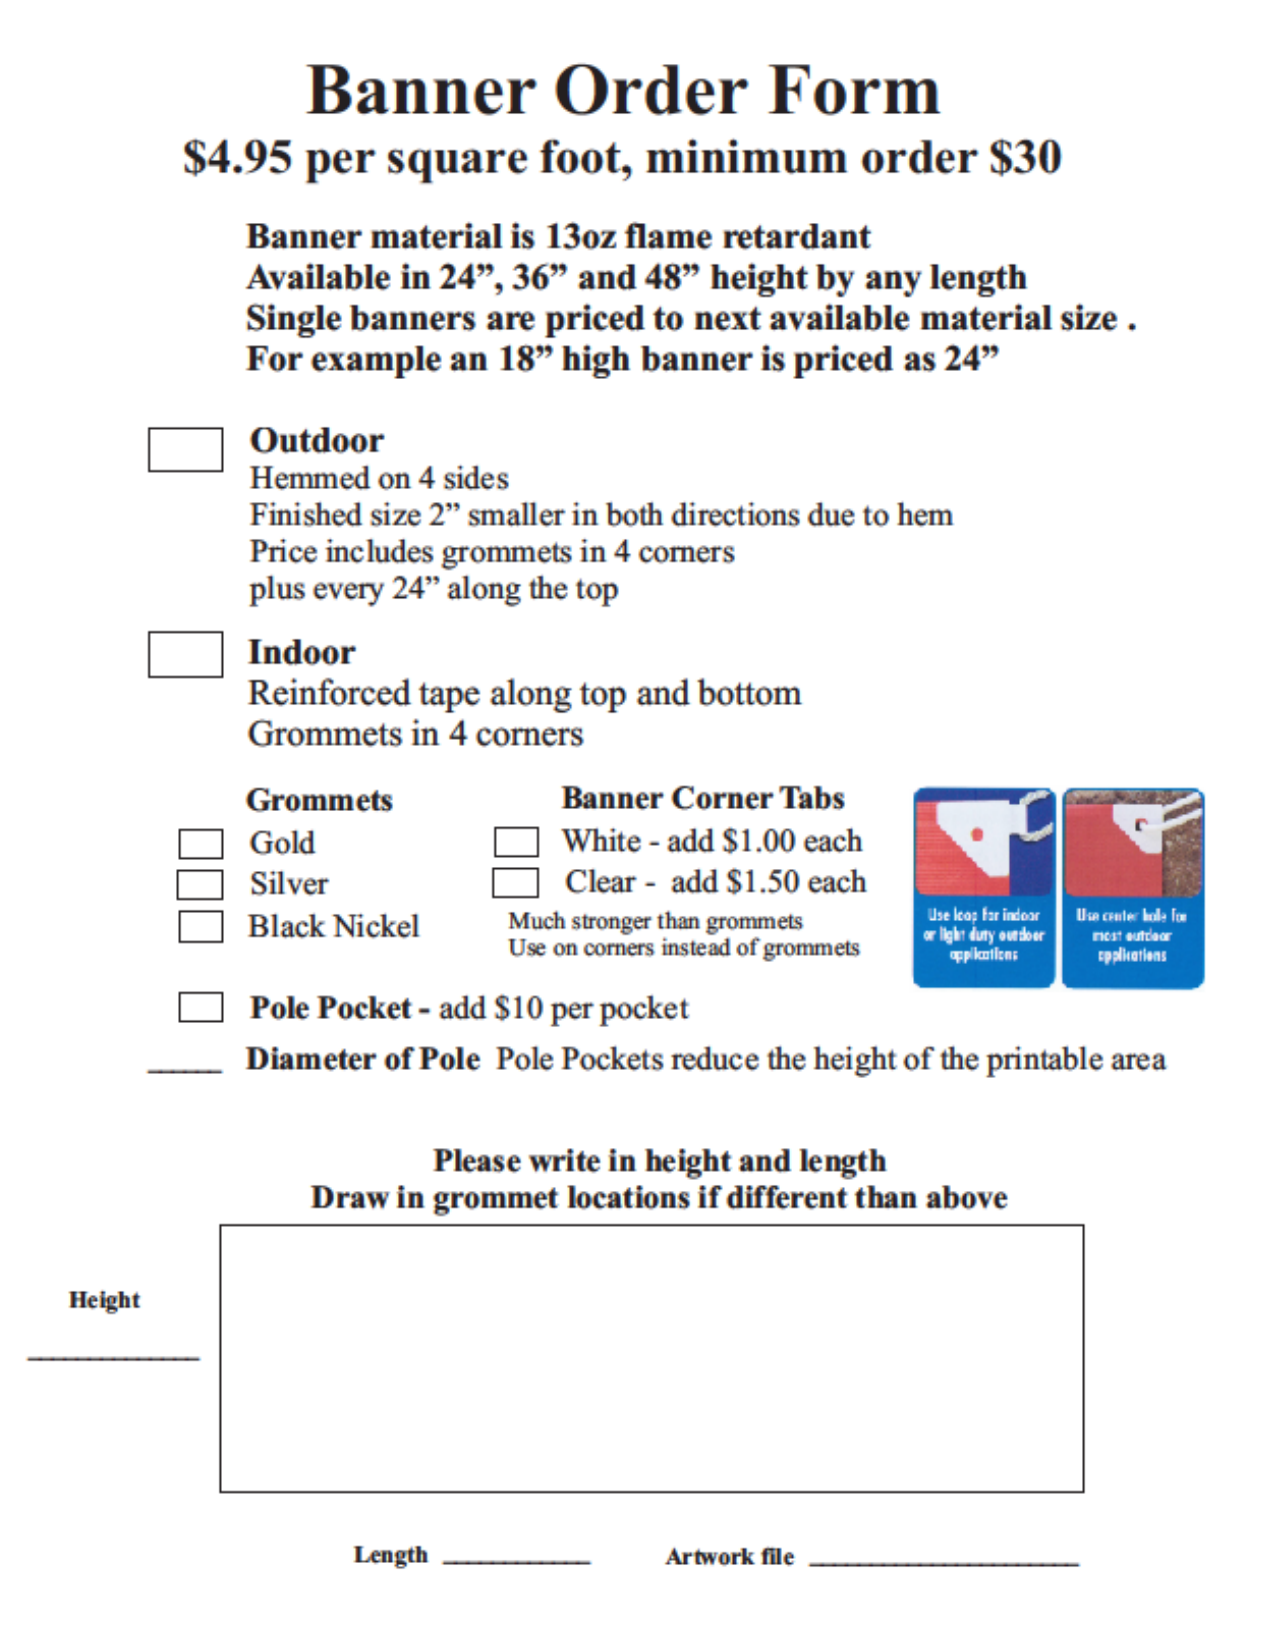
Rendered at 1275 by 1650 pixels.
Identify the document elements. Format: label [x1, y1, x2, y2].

text_box [0, 4, 1247, 1618]
